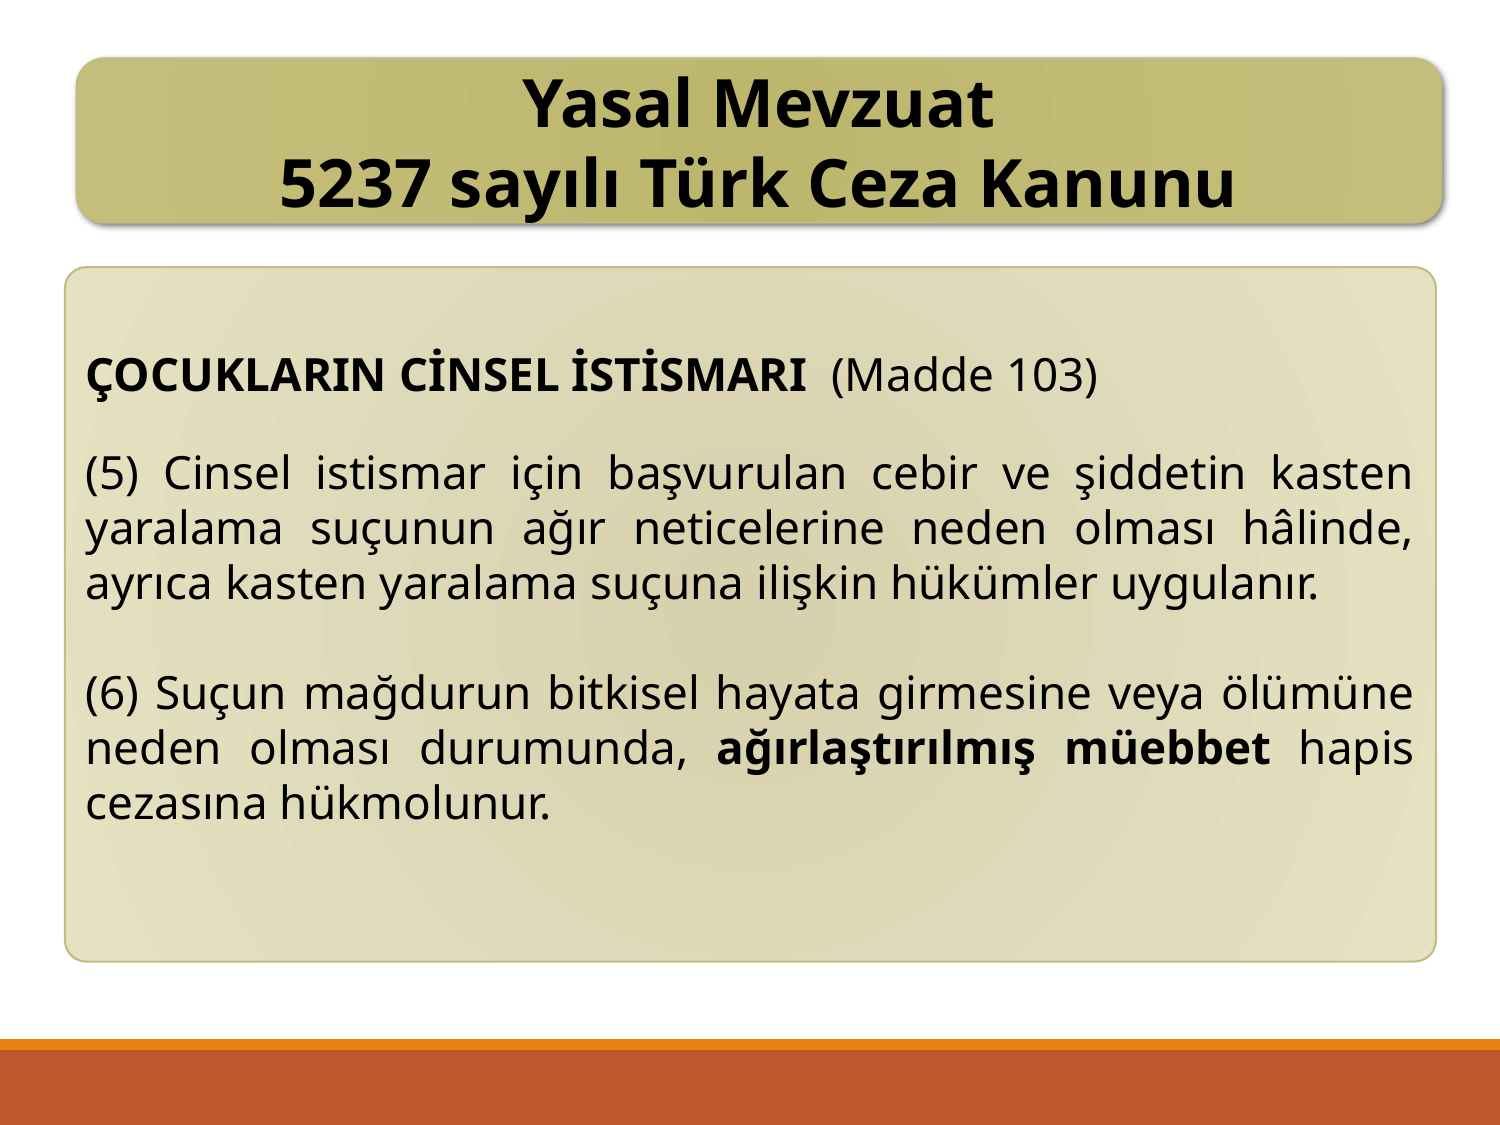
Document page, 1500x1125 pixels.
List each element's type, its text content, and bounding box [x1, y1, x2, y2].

text_box Yasal Mevzuat 5237 sayılı Türk Ceza Kanunu [75, 57, 1443, 224]
text_box ÇOCUKLARIN CİNSEL İSTİSMARI (Madde 103) (5) Cinsel istismar için başvurulan cebir ve şiddetin kasten yaralama suçunun ağır neticelerine neden olması hâlinde, ayrıca kasten yaralama suçuna ilişkin hükümler uygulanır. (6) Suçun mağdurun bitkisel hayata girmesine veya ölümüne neden olması durumunda, ağırlaştırılmış müebbet hapis cezasına hükmolunur. [63, 266, 1438, 963]
